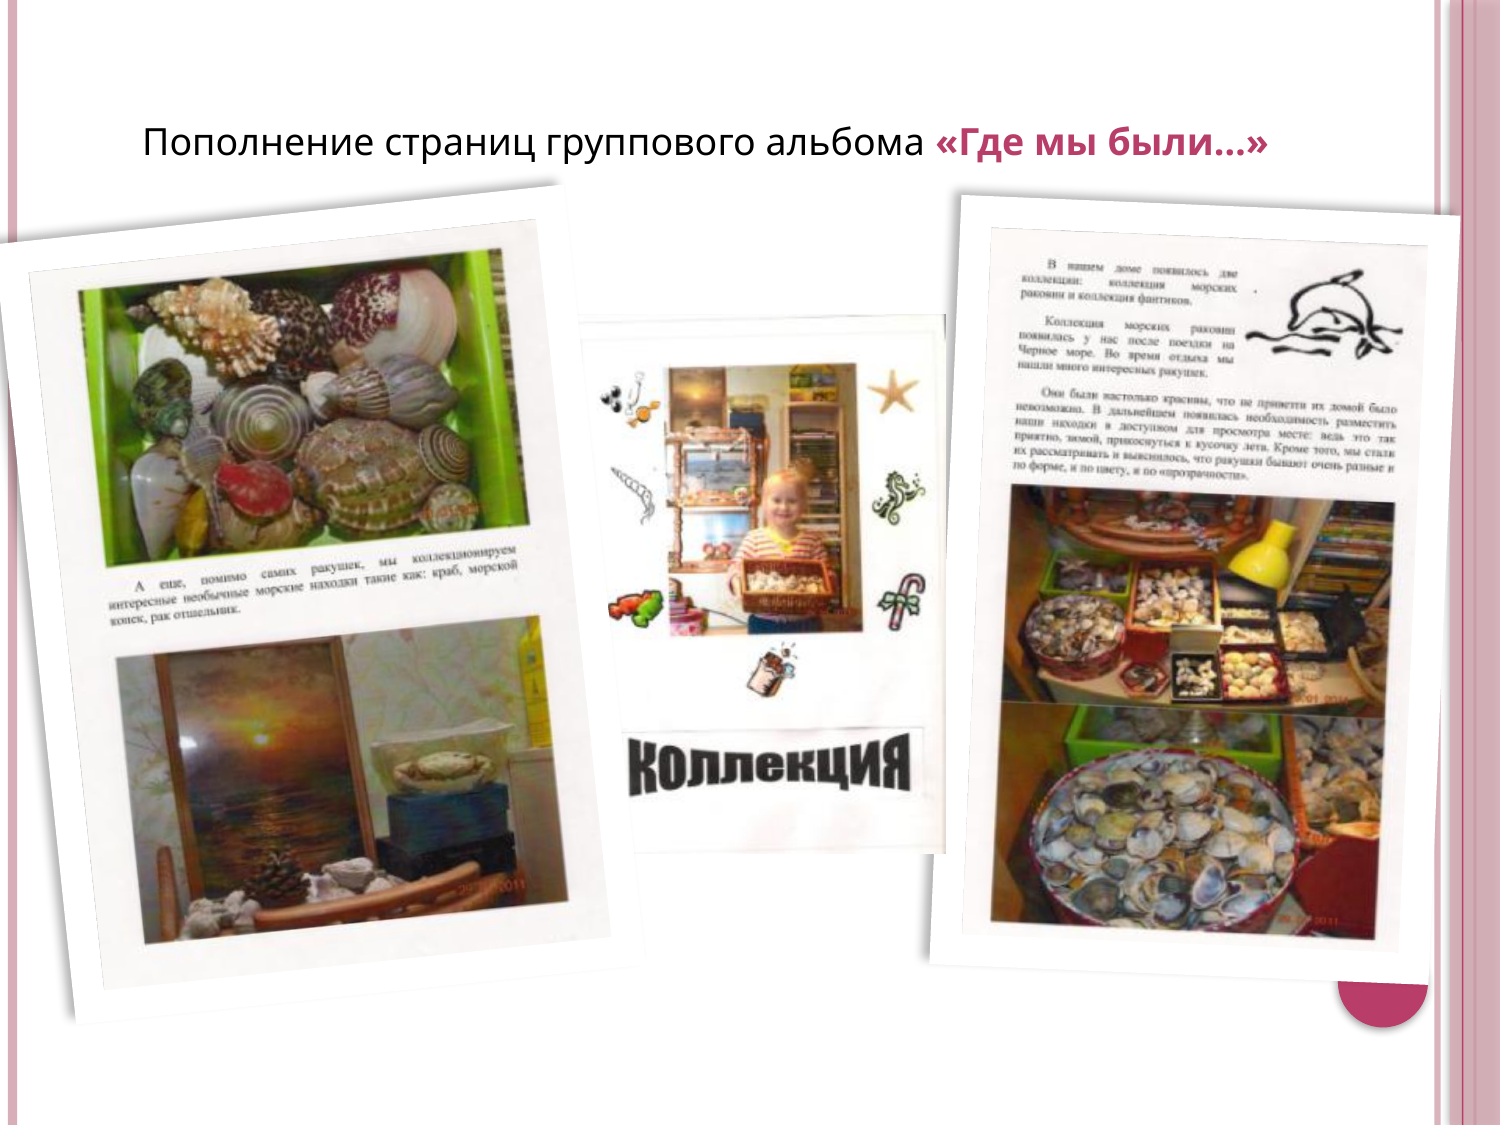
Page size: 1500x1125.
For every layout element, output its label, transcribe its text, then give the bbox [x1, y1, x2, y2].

text_box Пополнение страниц группового альбома «Где мы были…» [112, 110, 1376, 171]
picture [963, 229, 1427, 952]
picture [30, 220, 947, 990]
